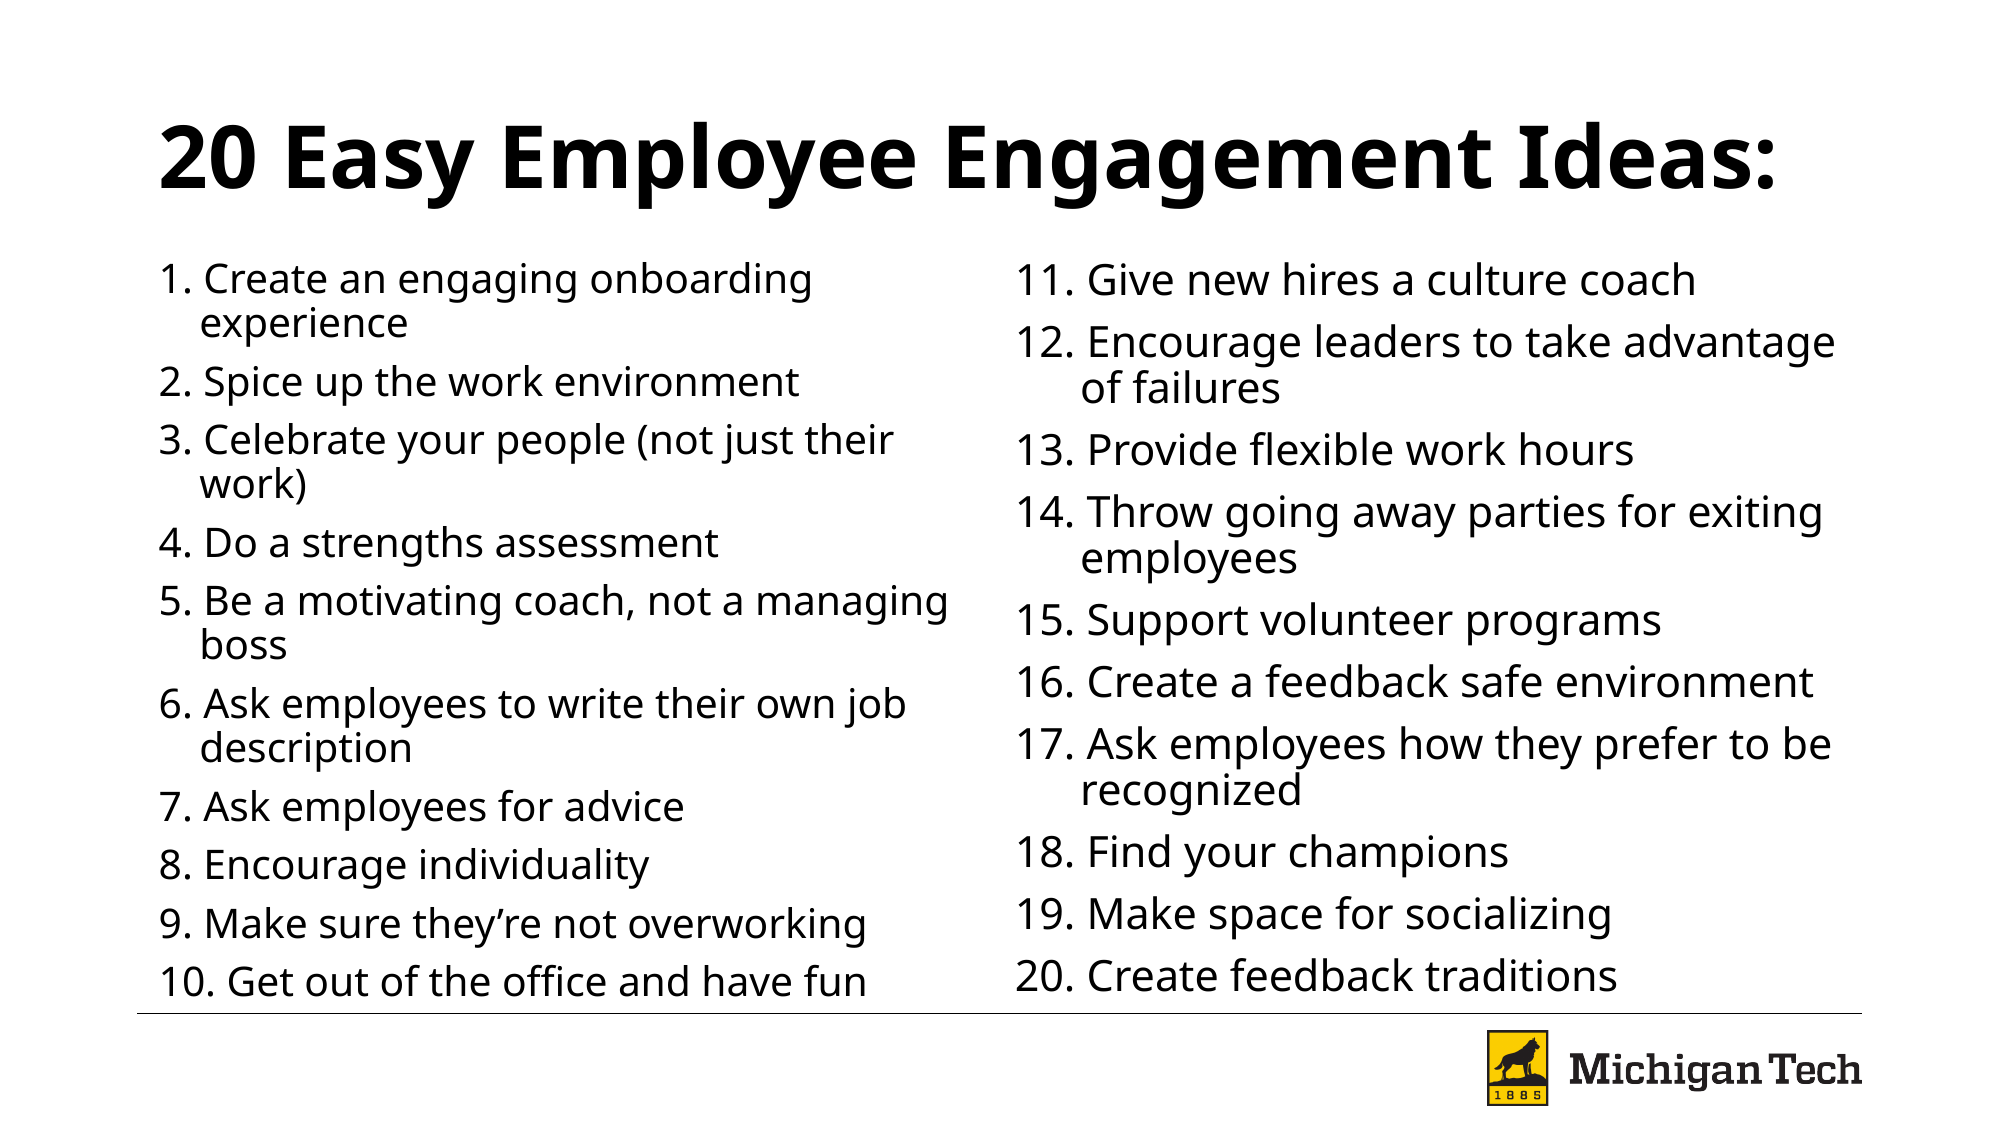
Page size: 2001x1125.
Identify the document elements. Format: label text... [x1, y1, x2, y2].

subtitle 1. Create an engaging onboarding experience 2. Spice up the work environment 3. Celebrate your people (not just their work) 4. Do a strengths assessment 5. Be a motivating coach, not a managing boss 6. Ask employees to write their own job description 7. Ask employees for advice 8. Encourage individuality 9. Make sure they’re not overworking 10. Get out of the office and have fun [143, 250, 999, 1019]
title 20 Easy Employee Engagement Ideas: [143, 100, 1821, 221]
picture [1487, 1030, 1862, 1106]
text_box 11. Give new hires a culture coach 12. Encourage leaders to take advantage of failures 13. Provide flexible work hours 14. Throw going away parties for exiting employees 15. Support volunteer programs 16. Create a feedback safe environment 17. Ask employees how they prefer to be recognized 18. Find your champions 19. Make space for socializing 20. Create feedback traditions [999, 250, 1857, 1019]
